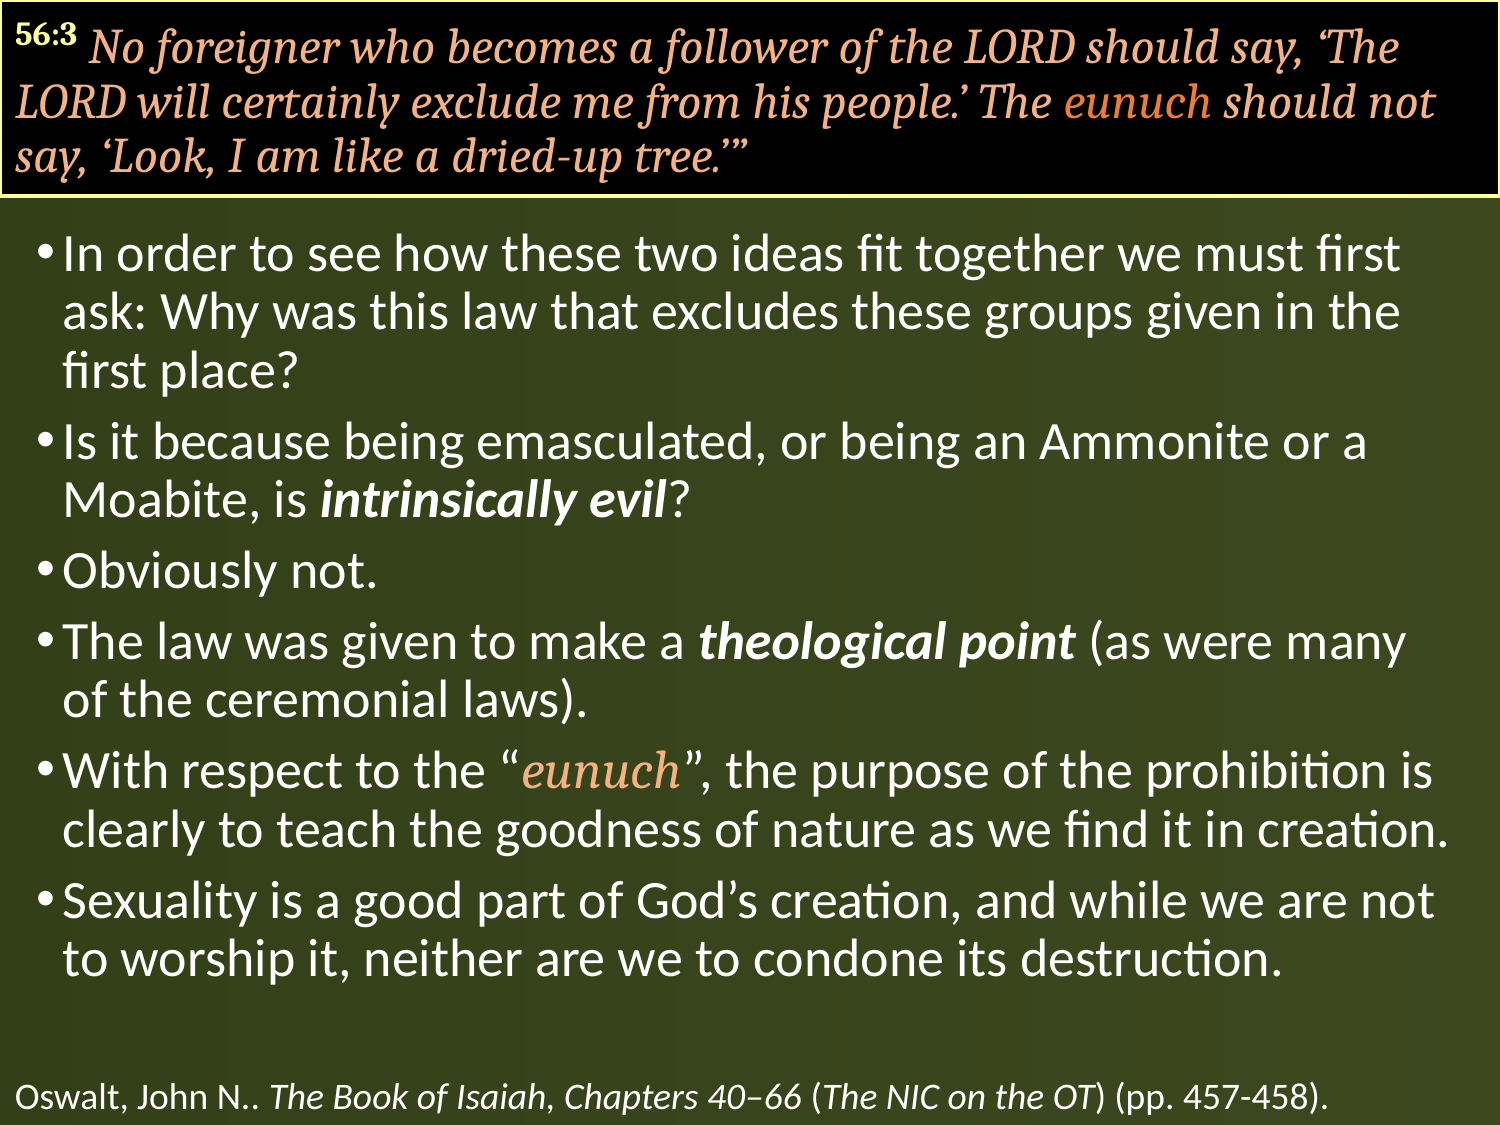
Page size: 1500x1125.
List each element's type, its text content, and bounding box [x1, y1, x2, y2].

text_box Oswalt, John N.. The Book of Isaiah, Chapters 40–66 (The NIC on the OT) (pp. 457-458). [0, 1064, 1500, 1125]
text_box 56:3 No foreigner who becomes a follower of the LORD should say, ‘The LORD will certainly exclude me from his people.’ The eunuch should not say, ‘Look, I am like a dried-up tree.’” [0, 0, 1500, 197]
list In order to see how these two ideas fit together we must first ask: Why was this law that excludes these groups given in the first place? Is it because being emasculated, or being an Ammonite or a Moabite, is intrinsically evil? Obviously not. The law was given to make a theological point (as were many of the ceremonial laws). With respect to the “eunuch”, the purpose of the prohibition is clearly to teach the goodness of nature as we find it in creation. Sexuality is a good part of God’s creation, and while we are not to worship it, neither are we to condone its destruction. [20, 217, 1469, 1051]
